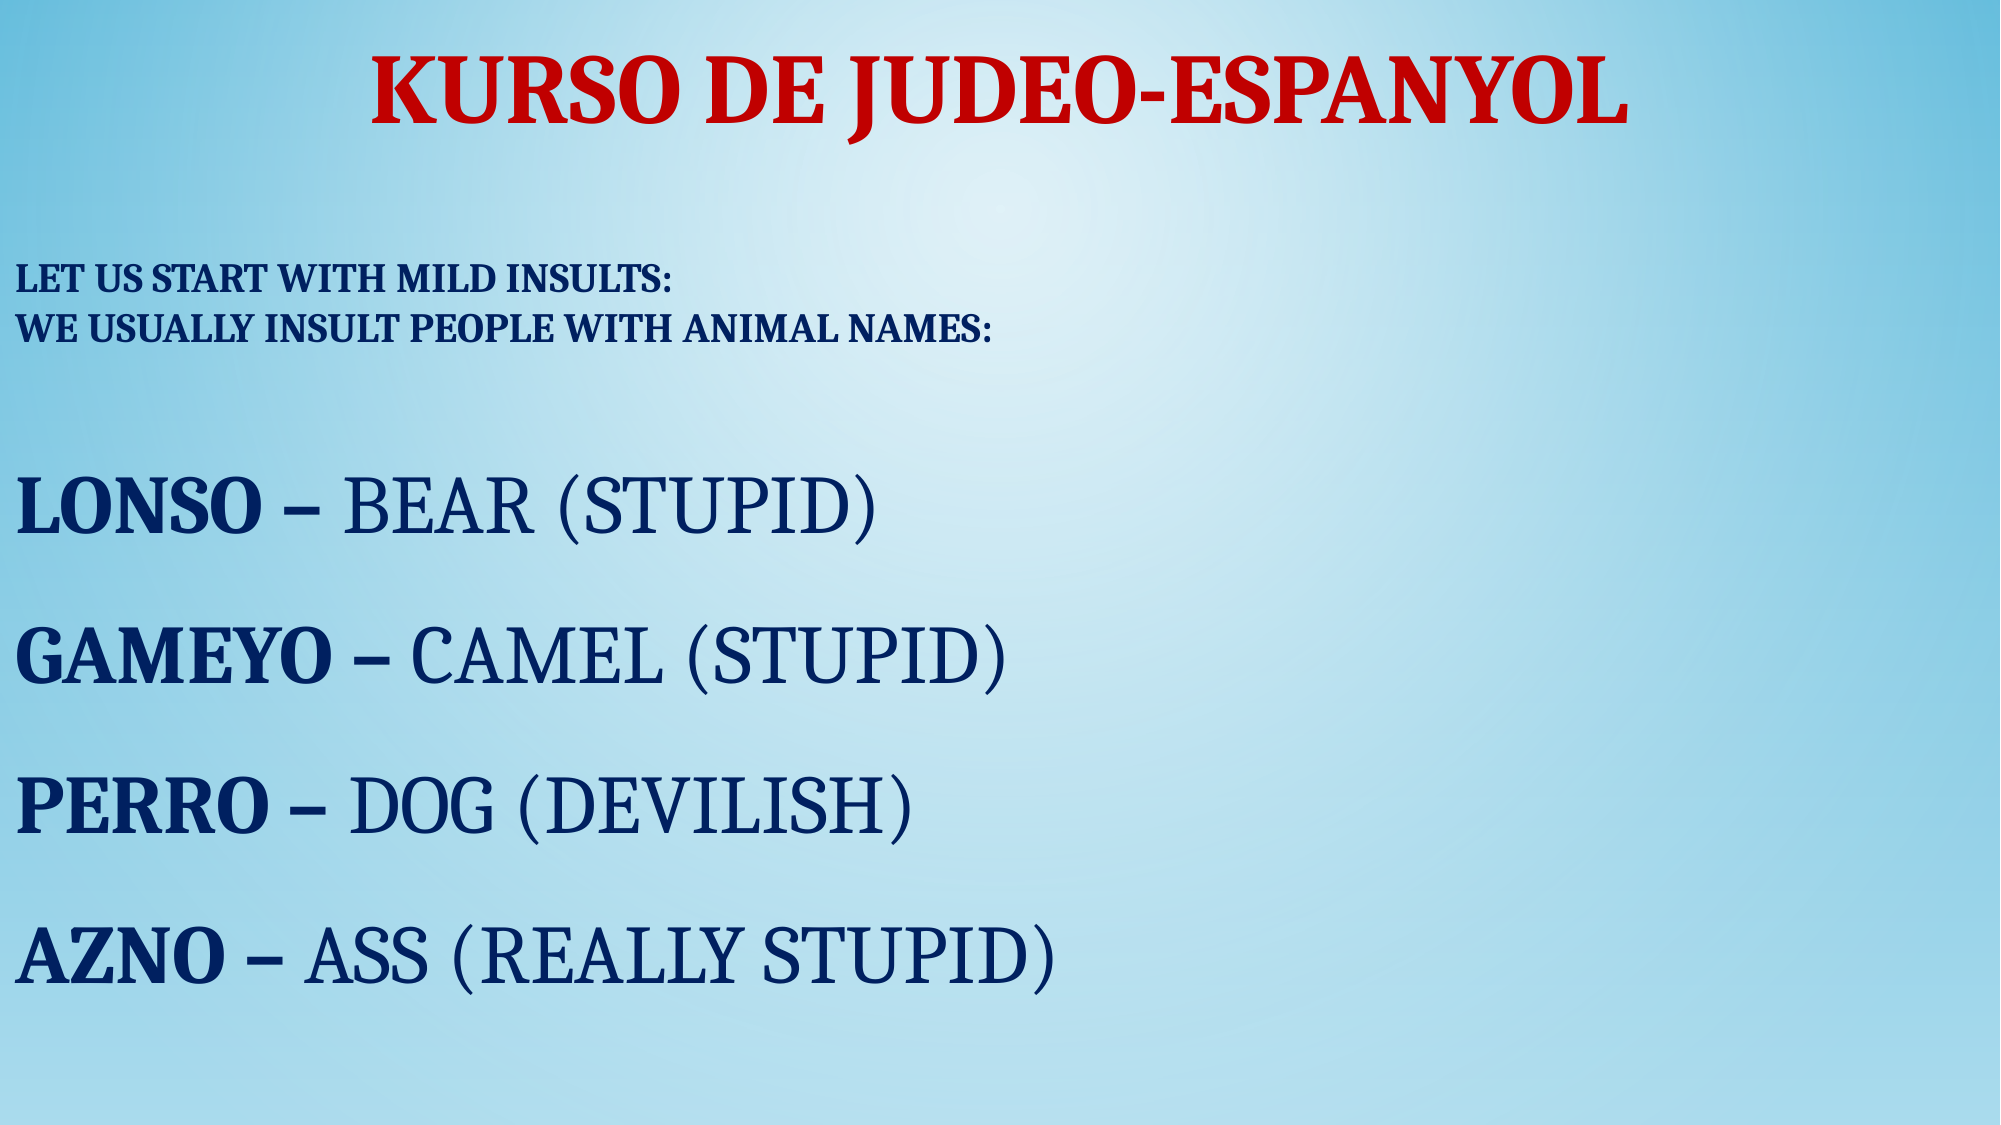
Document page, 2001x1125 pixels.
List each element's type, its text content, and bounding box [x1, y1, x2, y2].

title KURSO DE JUDEO-ESPANYOL [0, 0, 2000, 184]
list LET US START WITH mild ınsults: We usually insult people with animal names: LONSO – BEAR (STUPID) GAMEYO – CAMEL (STUPID) PERRO – DOG (DEVILISH) AZNO – ASS (REALLY STUPID) [0, 242, 2000, 1125]
